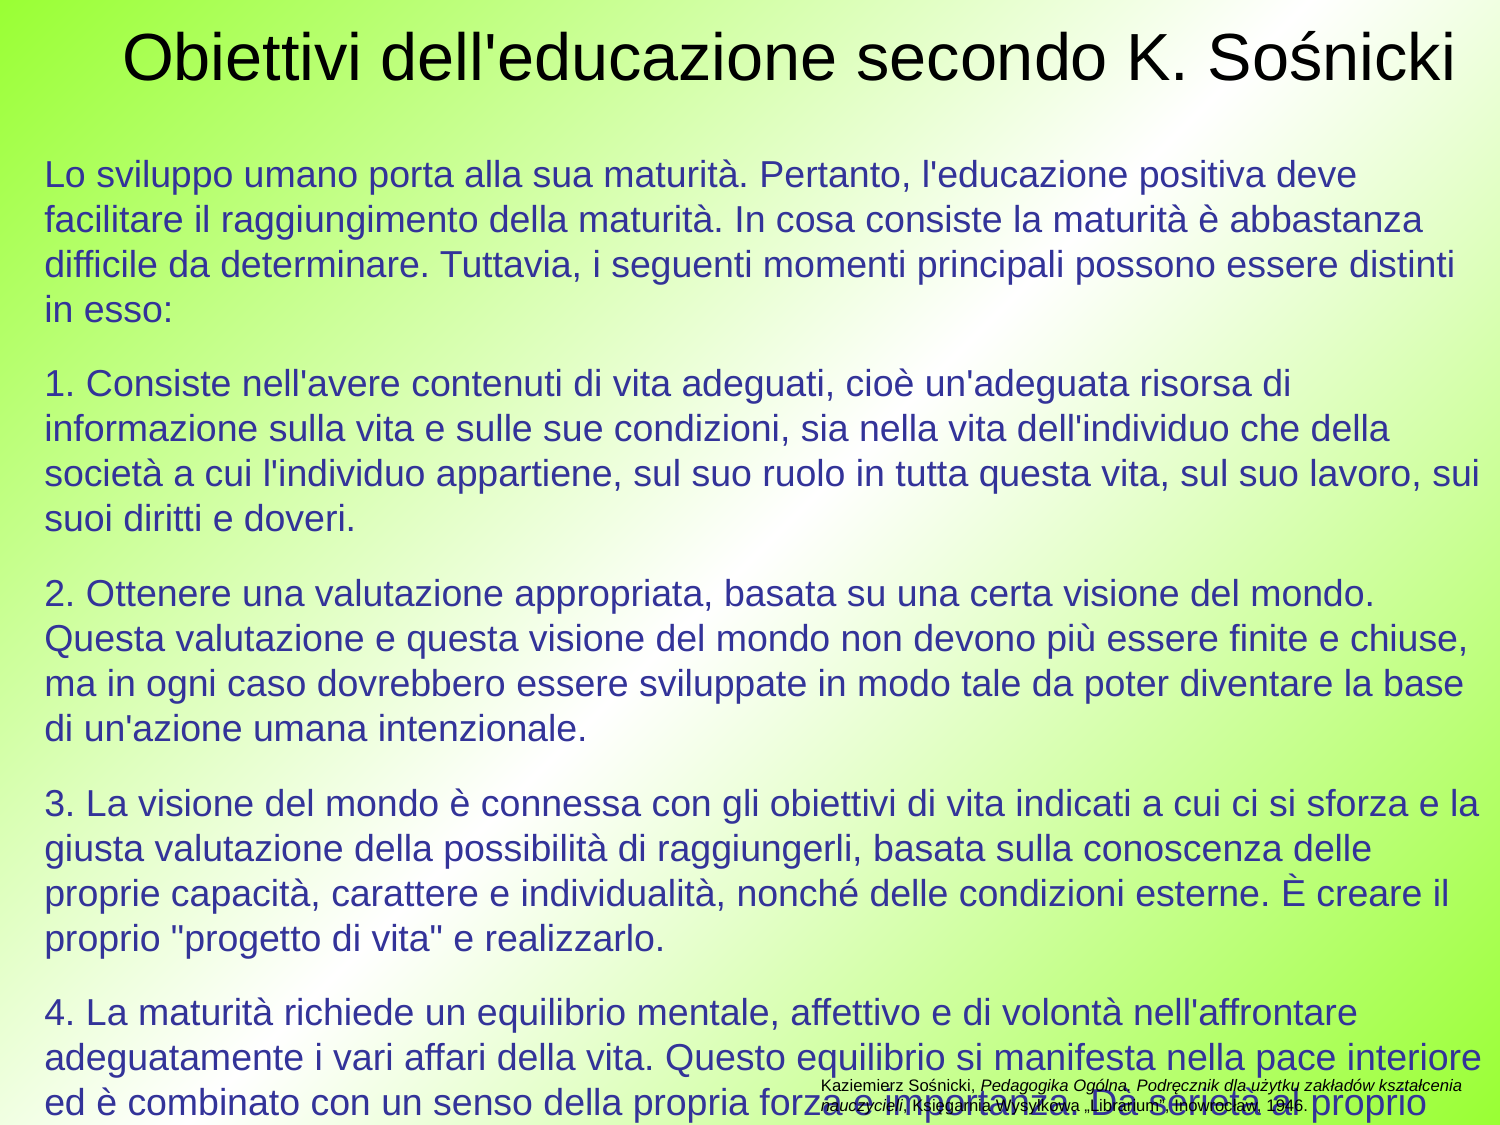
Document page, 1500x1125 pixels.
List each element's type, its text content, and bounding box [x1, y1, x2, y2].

list Lo sviluppo umano porta alla sua maturità. Pertanto, l'educazione positiva deve facilitare il raggiungimento della maturità. In cosa consiste la maturità è abbastanza difficile da determinare. Tuttavia, i seguenti momenti principali possono essere distinti in esso: 1. Consiste nell'avere contenuti di vita adeguati, cioè un'adeguata risorsa di informazione sulla vita e sulle sue condizioni, sia nella vita dell'individuo che della società a cui l'individuo appartiene, sul suo ruolo in tutta questa vita, sul suo lavoro, sui suoi diritti e doveri. 2. Ottenere una valutazione appropriata, basata su una certa visione del mondo. Questa valutazione e questa visione del mondo non devono più essere finite e chiuse, ma in ogni caso dovrebbero essere sviluppate in modo tale da poter diventare la base di un'azione umana intenzionale. 3. La visione del mondo è connessa con gli obiettivi di vita indicati a cui ci si sforza e la giusta valutazione della possibilità di raggiungerli, basata sulla conoscenza delle proprie capacità, carattere e individualità, nonché delle condizioni esterne. È creare il proprio "progetto di vita" e realizzarlo. 4. La maturità richiede un equilibrio mentale, affettivo e di volontà nell'affrontare adeguatamente i vari affari della vita. Questo equilibrio si manifesta nella pace interiore ed è combinato con un senso della propria forza e importanza. Dà serietà al proprio progetto di vita. 5. La caratteristica generale della maturità psicologica è, da una parte, una diversità abbastanza ampia della vita interiore, con allo stesso tempo un forte legame di questi diversi contenuti". (pp. 97-99) [29, 142, 1500, 1125]
title Obiettivi dell'educazione secondo K. Sośnicki [1, 0, 1473, 188]
text_box Kaziemierz Sośnicki, Pedagogika Ogólna. Podręcznik dla użytku zakładów kształcenia nauczycieli, Księgarnia Wysyłkowa „Librarium”, Inowrocław, 1946. [805, 1067, 1478, 1122]
